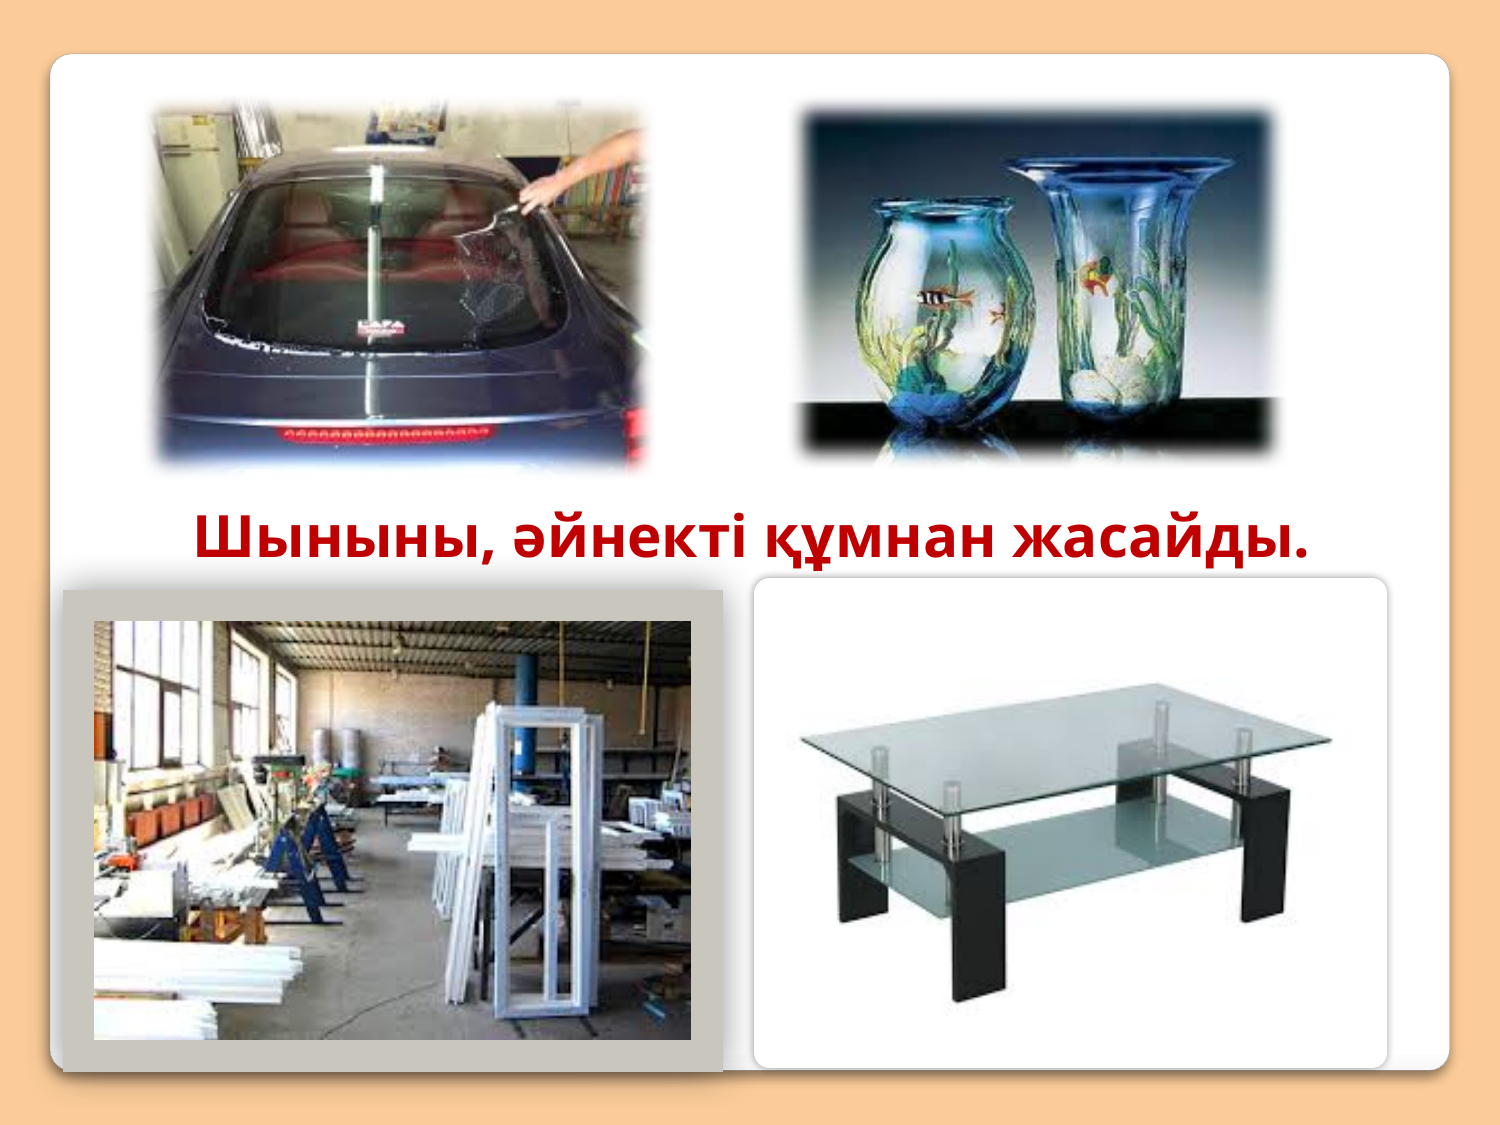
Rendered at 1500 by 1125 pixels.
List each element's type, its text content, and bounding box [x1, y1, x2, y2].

picture [784, 93, 1289, 471]
picture [93, 620, 692, 1041]
text_box Шыныны, әйнекті құмнан жасайды. [177, 492, 1326, 577]
picture [784, 609, 1357, 1038]
picture [140, 93, 658, 481]
